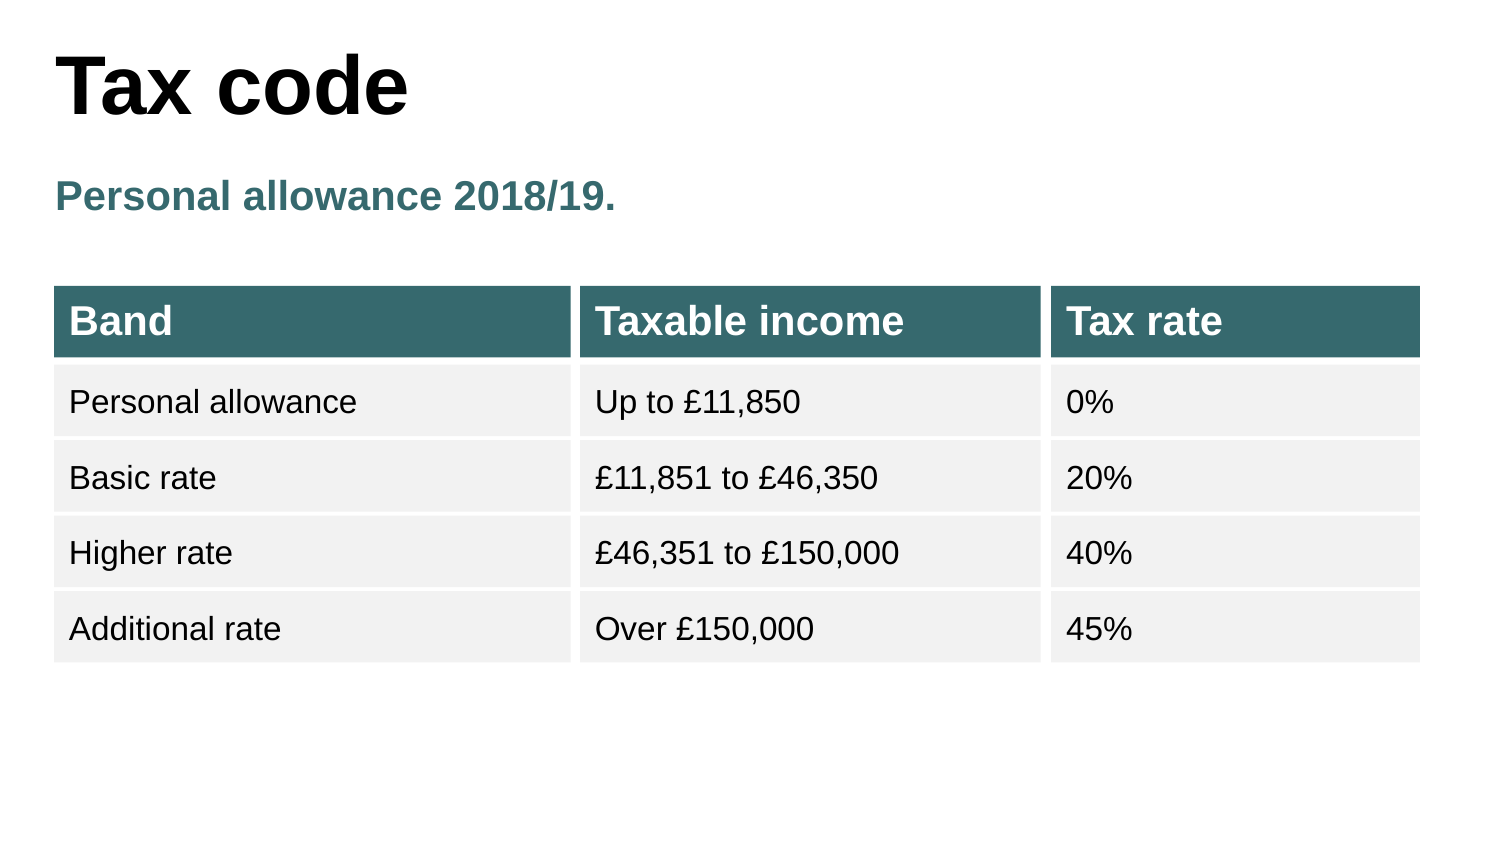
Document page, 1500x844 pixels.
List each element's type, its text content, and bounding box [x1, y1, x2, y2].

text_box 0% [1051, 364, 1420, 437]
text_box 45% [1051, 591, 1420, 663]
text_box £46,351 to £150,000 [580, 515, 1041, 588]
text_box Up to £11,850 [580, 364, 1041, 437]
text_box Higher rate [54, 515, 571, 588]
text_box Over £150,000 [580, 591, 1041, 663]
text_box Taxable income [580, 285, 1041, 358]
text_box Tax rate [1051, 285, 1420, 358]
text_box Additional rate [54, 591, 571, 663]
text_box £11,851 to £46,350 [580, 440, 1041, 512]
text_box Personal allowance [54, 364, 571, 437]
text_box 20% [1051, 440, 1420, 512]
text_box Band [54, 285, 571, 358]
text_box Basic rate [54, 440, 571, 512]
list Personal allowance 2018/19. [40, 160, 1067, 256]
title Tax code [41, 35, 1469, 158]
text_box 40% [1051, 515, 1420, 588]
